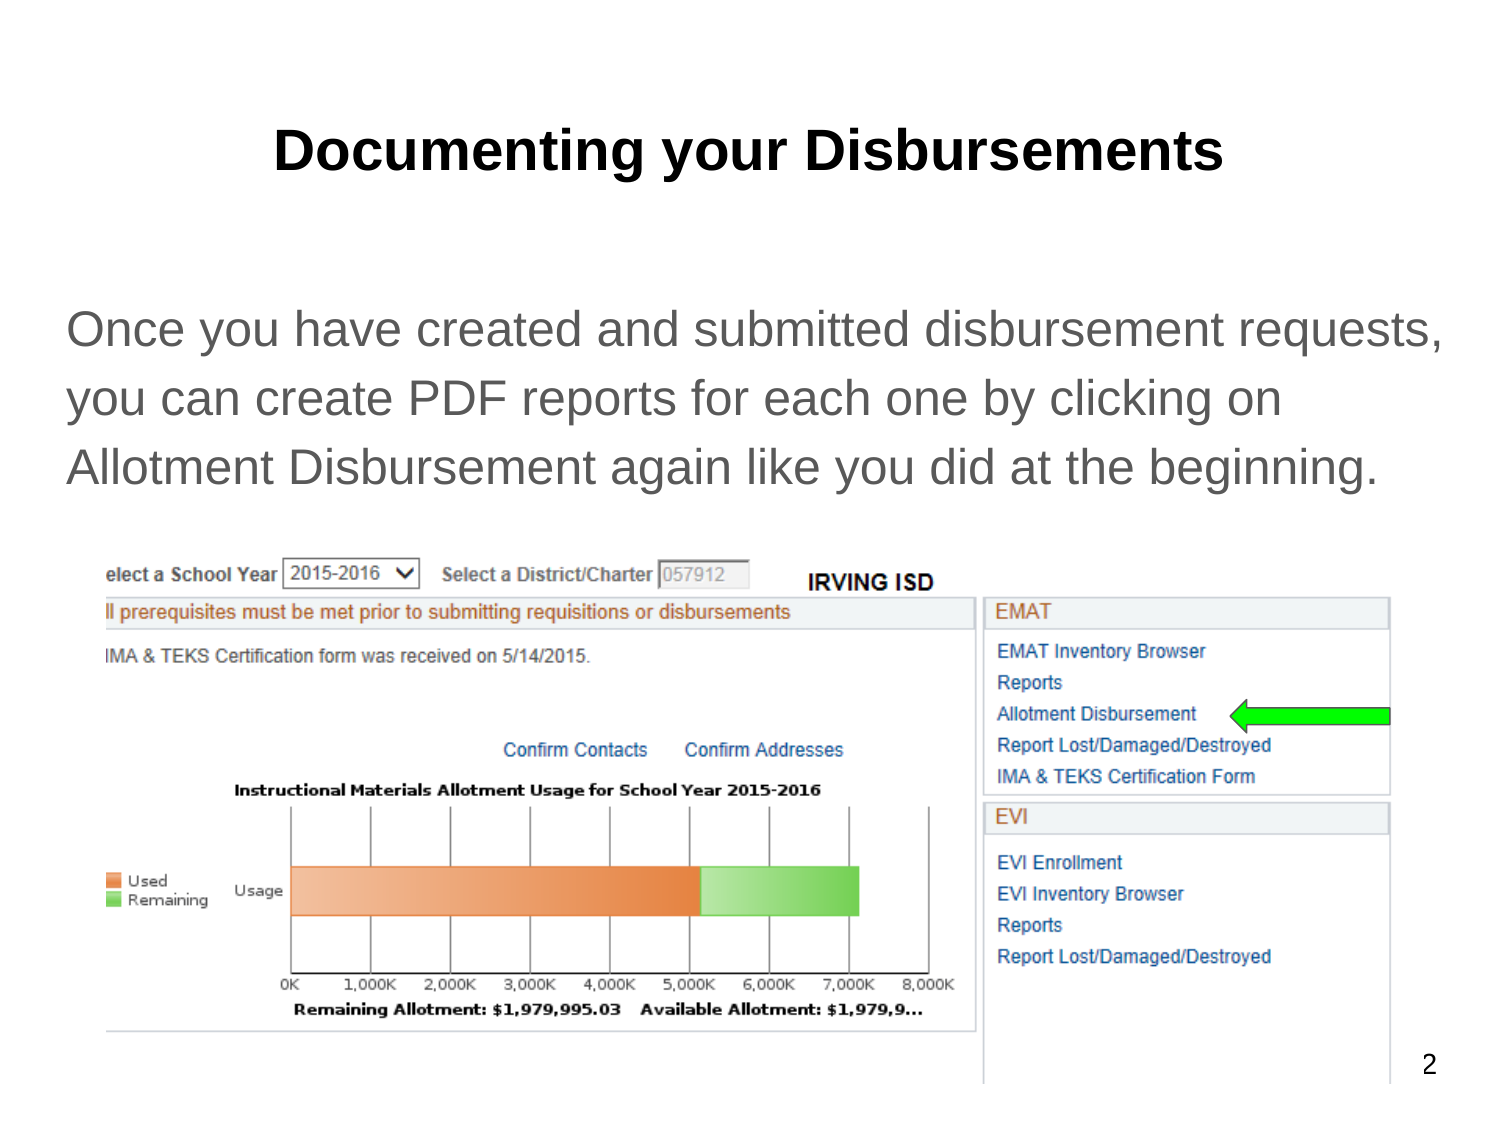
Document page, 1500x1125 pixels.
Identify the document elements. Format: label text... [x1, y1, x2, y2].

picture [106, 522, 1425, 1084]
list Once you have created and submitted disbursement requests, you can create PDF reports for each one by clicking on Allotment Disbursement again like you did at the beginning. [51, 272, 1480, 523]
slide_number 42 [1389, 1019, 1480, 1106]
title Documenting your Disbursements [51, 97, 1449, 223]
